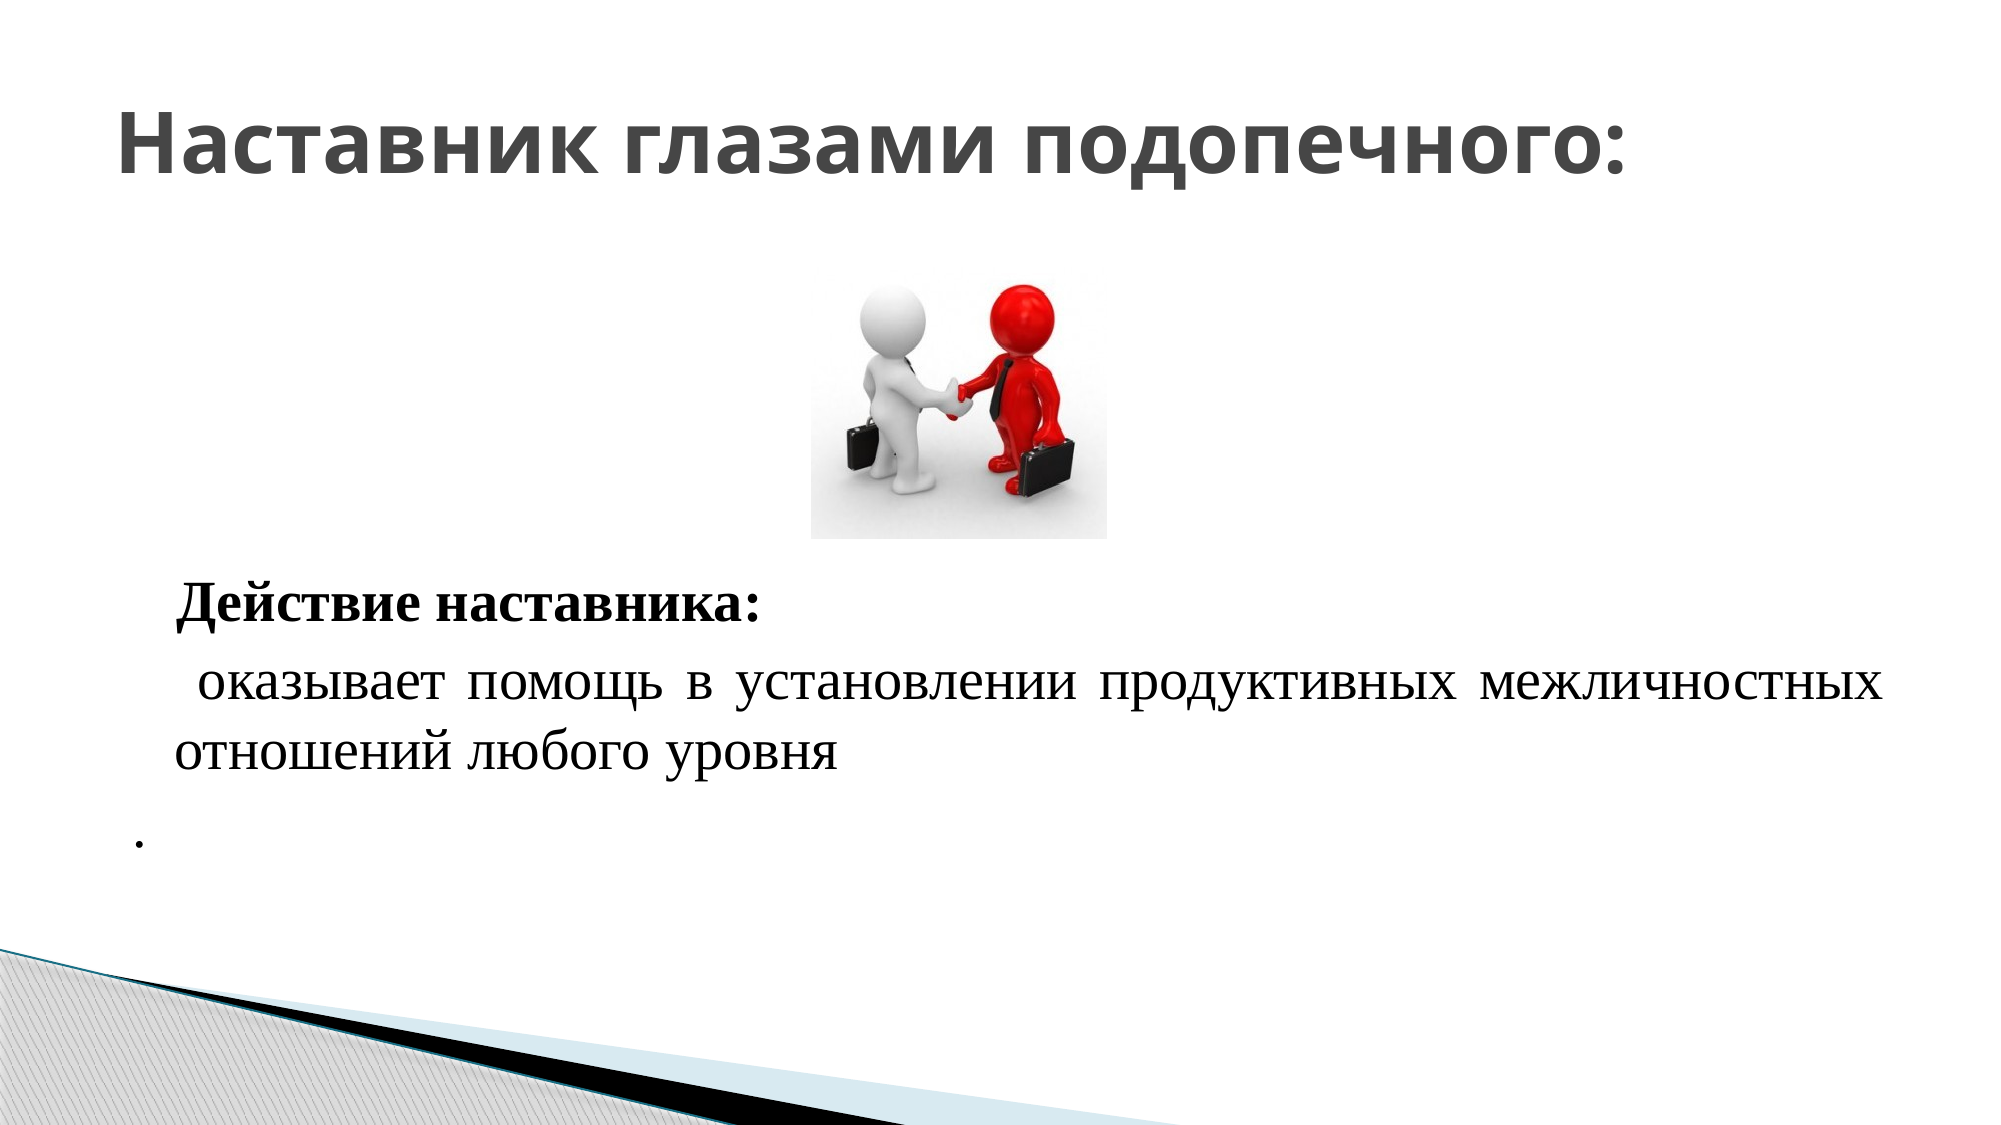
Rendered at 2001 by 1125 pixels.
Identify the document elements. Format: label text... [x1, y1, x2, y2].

picture [810, 266, 1107, 540]
list Действие наставника: оказывает помощь в установлении продуктивных межличностных отношений любого уровня . [99, 243, 1900, 986]
title Наставник глазами подопечного: [99, 45, 1900, 233]
